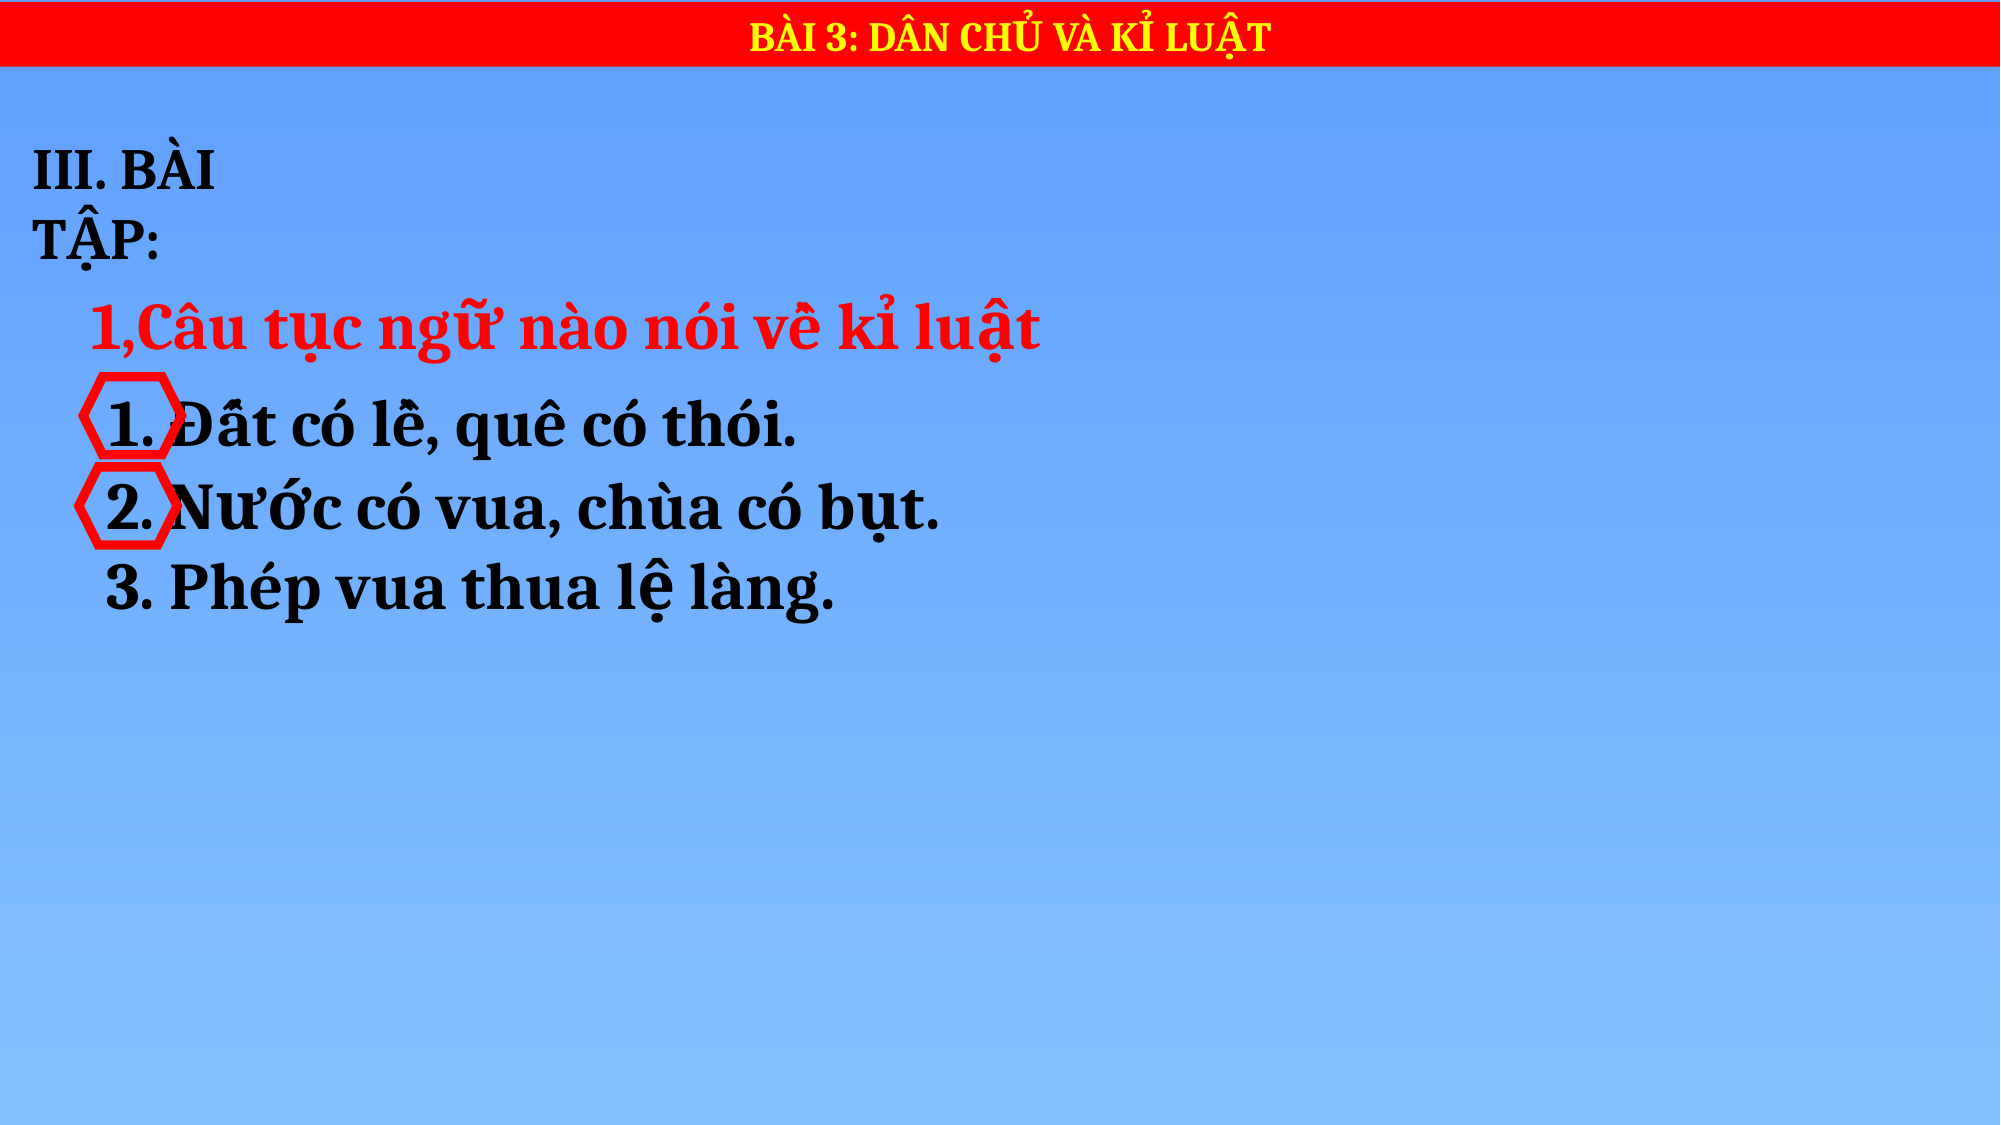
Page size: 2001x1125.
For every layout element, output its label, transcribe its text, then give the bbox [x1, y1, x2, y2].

text_box III. BÀI TẬP: [17, 123, 369, 279]
text_box [81, 375, 183, 456]
text_box [77, 465, 179, 546]
text_box BÀI 3: DÂN CHỦ VÀ KỈ LUẬT [0, 1, 2000, 67]
text_box 1,Câu tục ngữ nào nói về kỉ luật 1. Đất có lề, quê có thói. 2. Nước có vua, chùa có bụt. 3. Phép vua thua lệ làng. [76, 275, 1260, 631]
